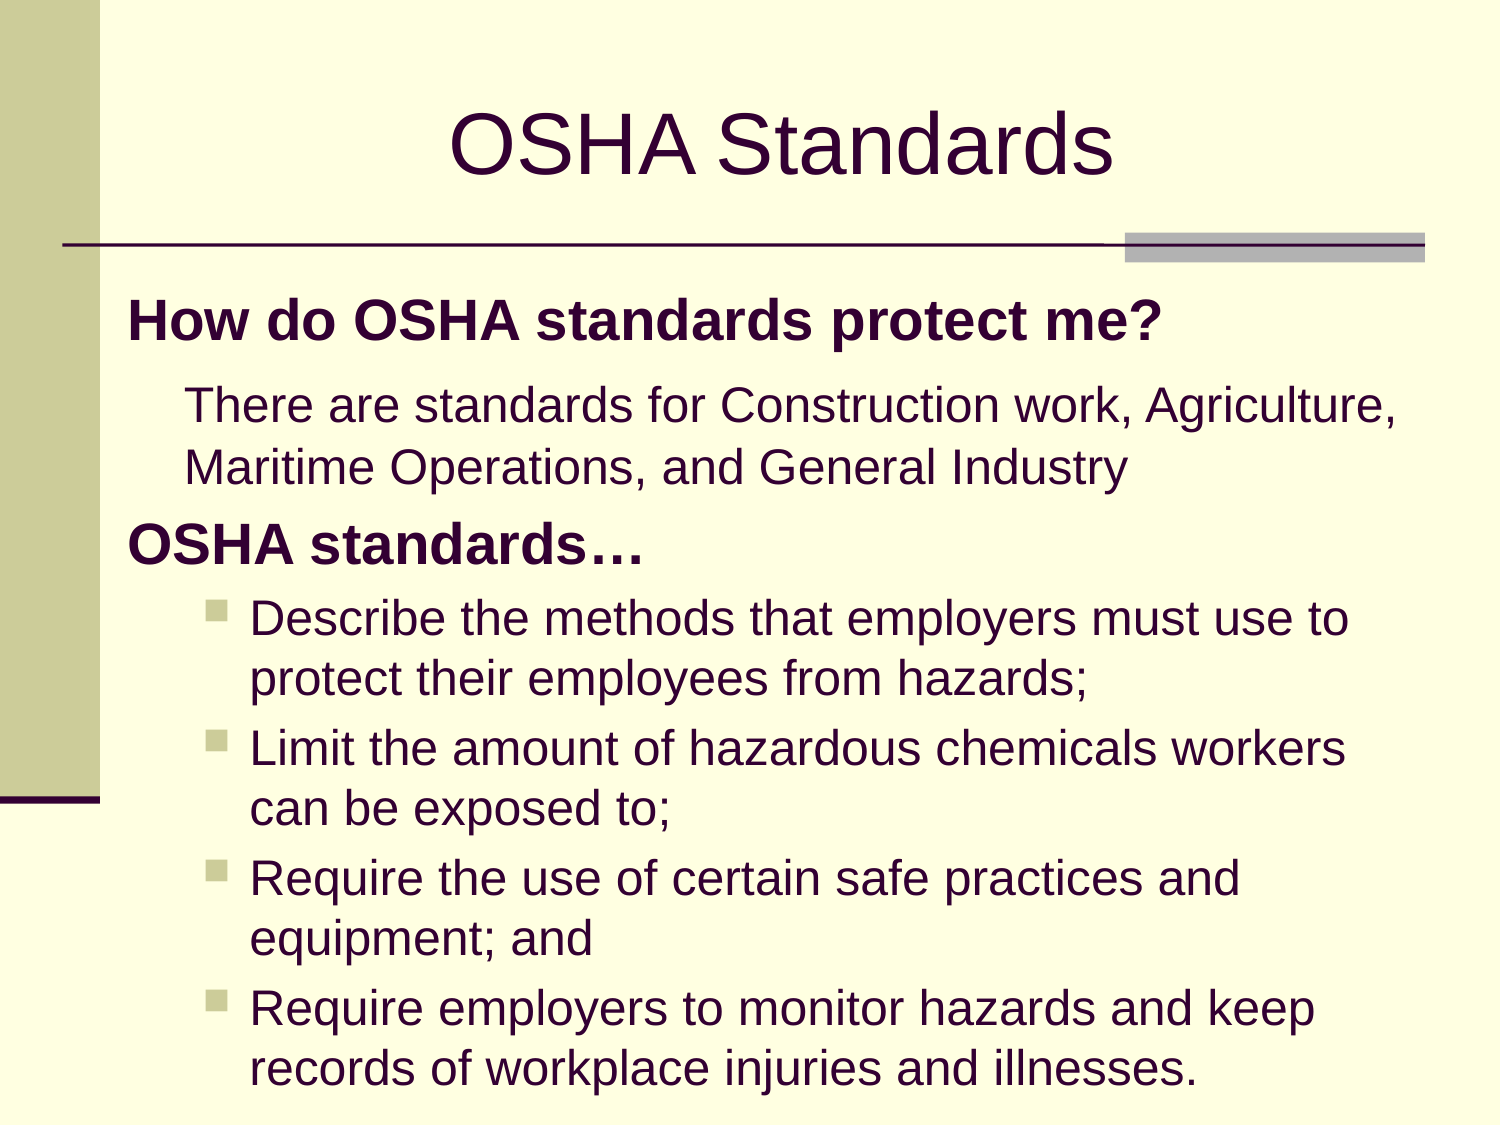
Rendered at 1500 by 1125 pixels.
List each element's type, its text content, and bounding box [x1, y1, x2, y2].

title OSHA Standards [112, 49, 1452, 230]
list How do OSHA standards protect me? There are standards for Construction work, Agriculture, Maritime Operations, and General Industry OSHA standards… Describe the methods that employers must use to protect their employees from hazards; Limit the amount of hazardous chemicals workers can be exposed to; Require the use of certain safe practices and equipment; and Require employers to monitor hazards and keep records of workplace injuries and illnesses. [112, 274, 1438, 1026]
